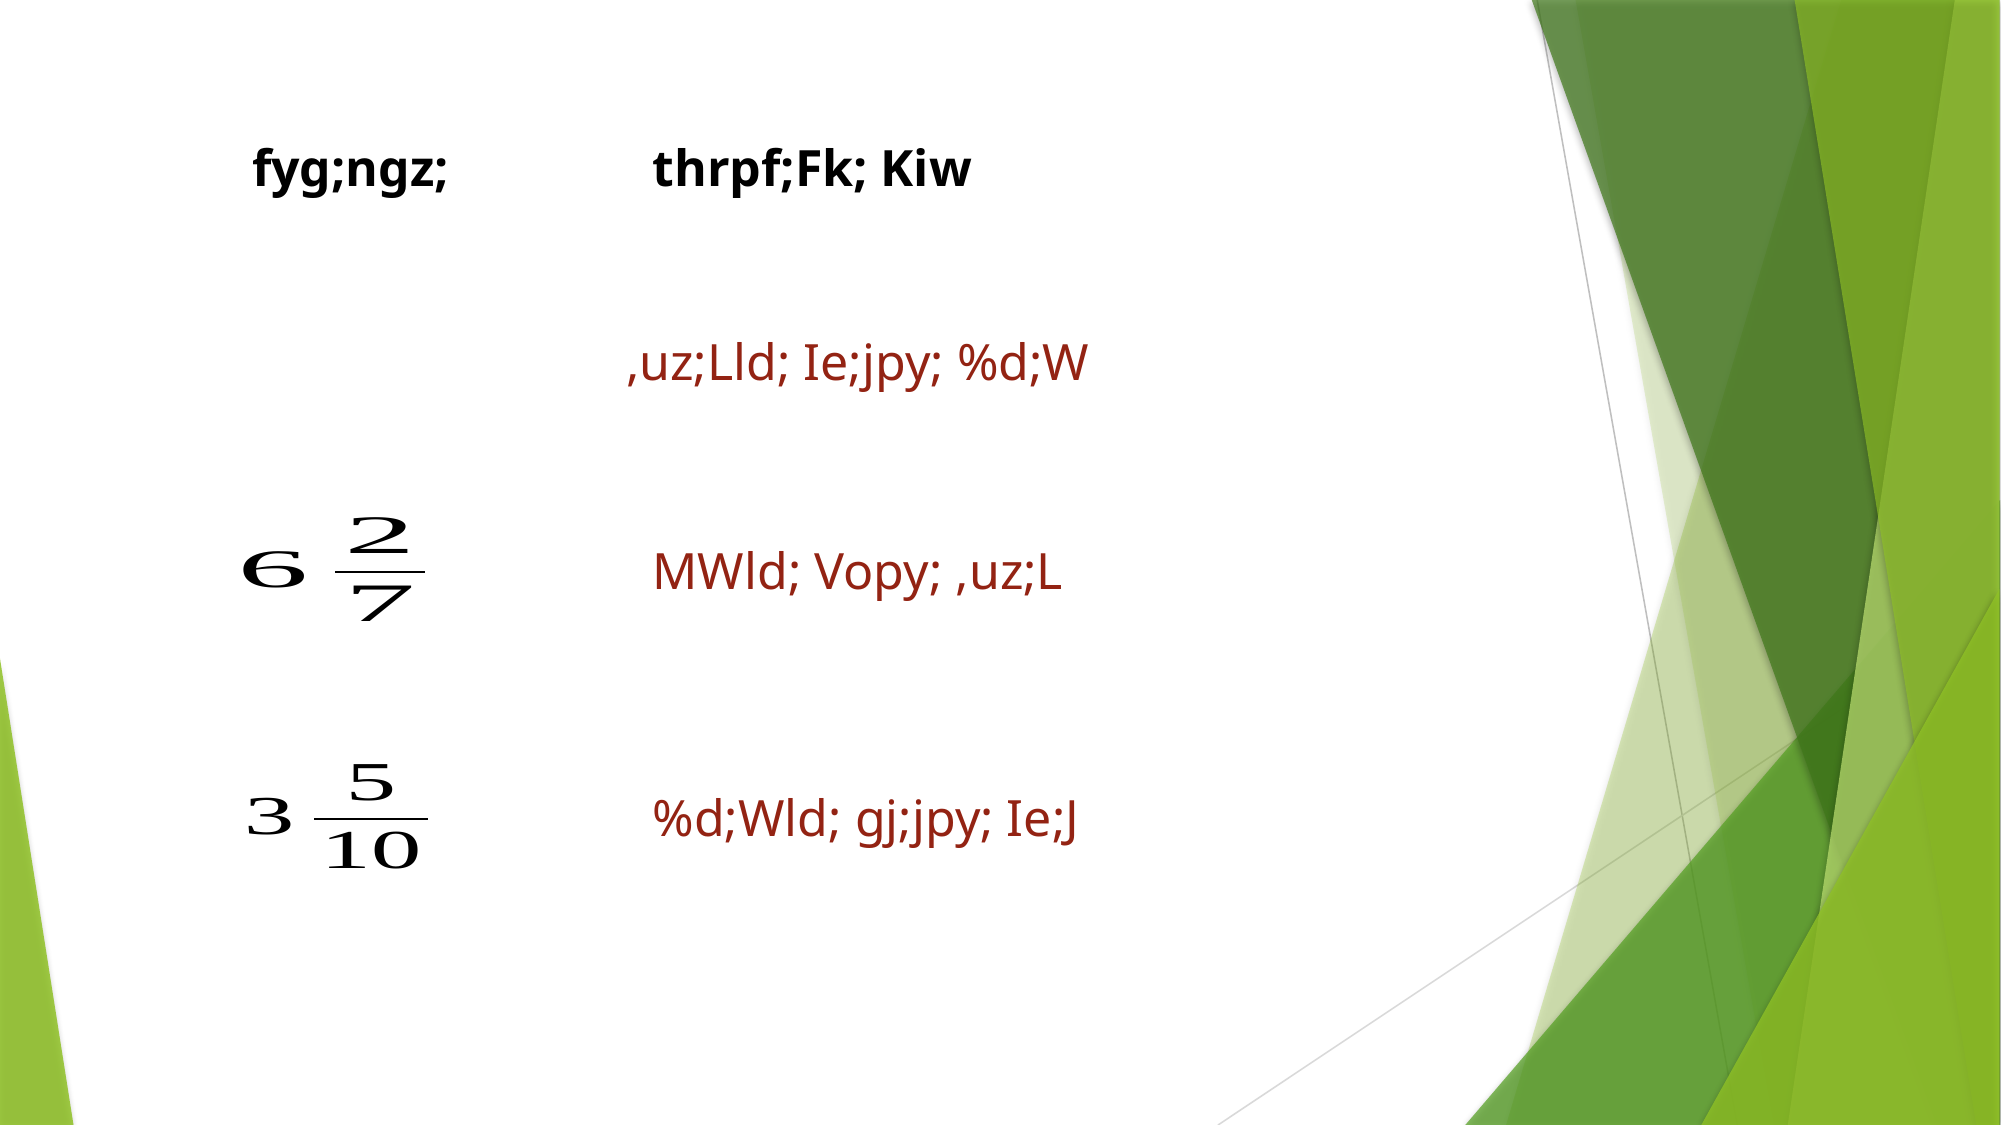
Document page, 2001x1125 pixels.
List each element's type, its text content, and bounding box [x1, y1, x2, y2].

text_box fyg;ngz; [237, 129, 520, 205]
text_box thrpf;Fk; Kiw [637, 129, 1135, 205]
text_box %d;Wld; gj;jpy; Ie;J [638, 779, 1212, 855]
text_box ,uz;Lld; Ie;jpy; %d;W [611, 323, 1395, 399]
text_box MWld; Vopy; ,uz;L [638, 532, 1212, 608]
